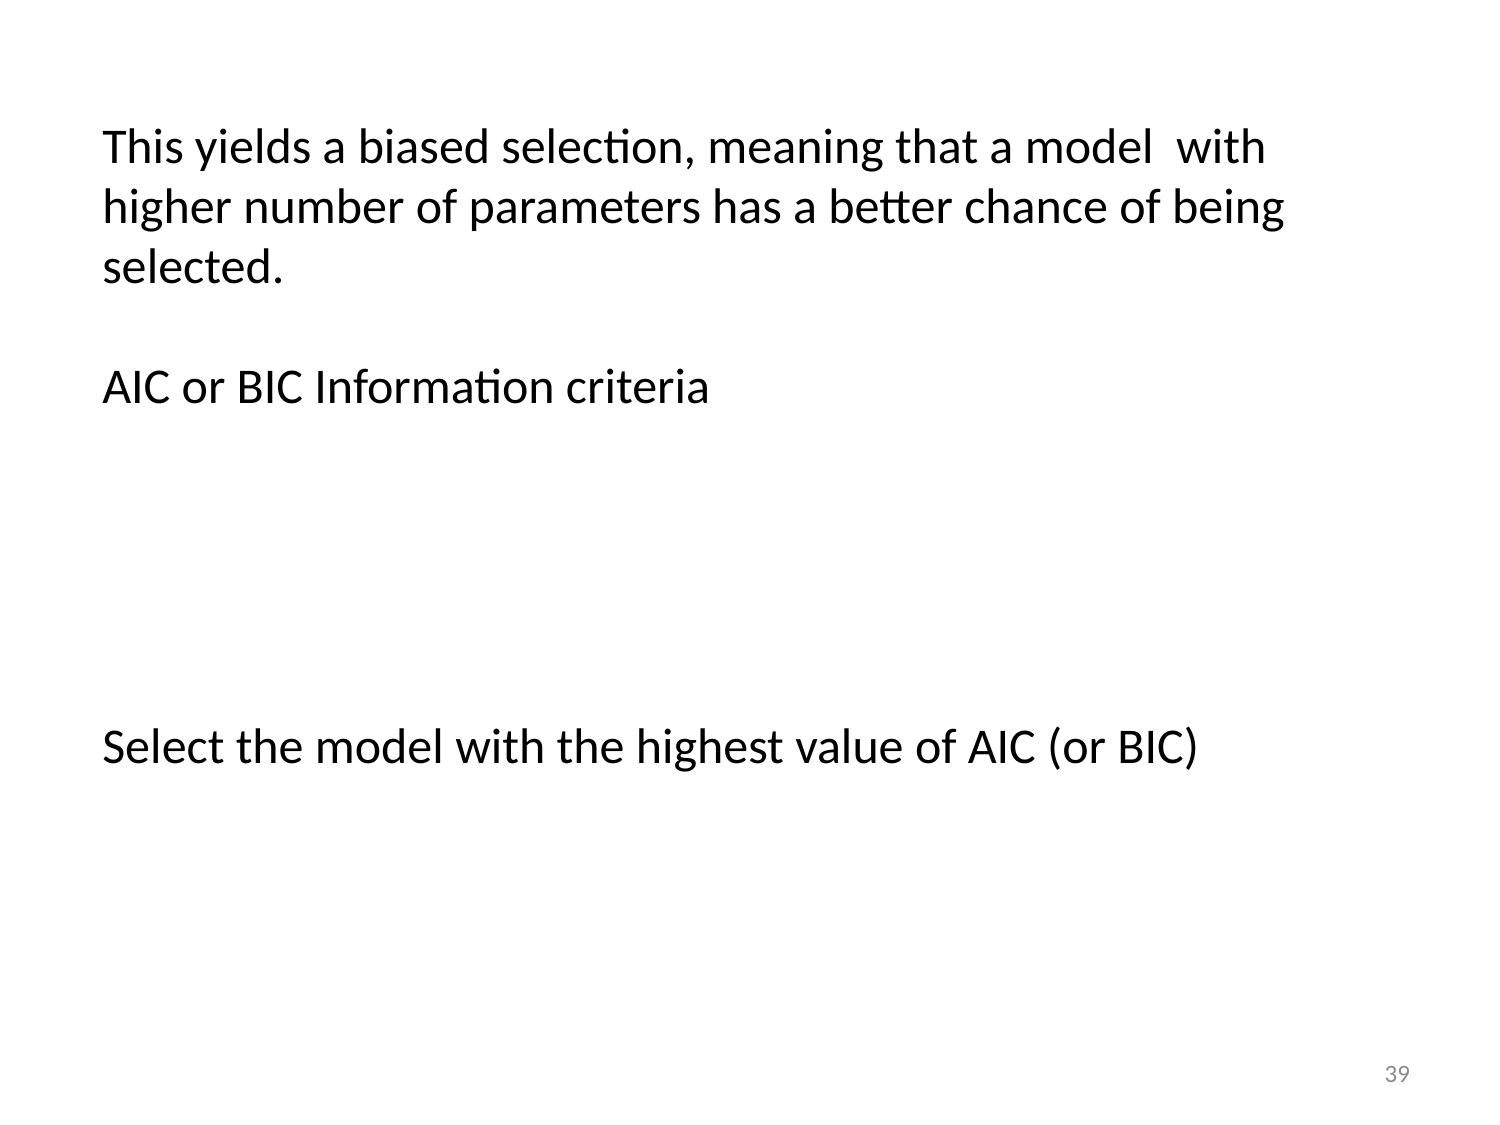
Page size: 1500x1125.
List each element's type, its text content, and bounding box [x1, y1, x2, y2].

slide_number 39 [1074, 1042, 1425, 1103]
